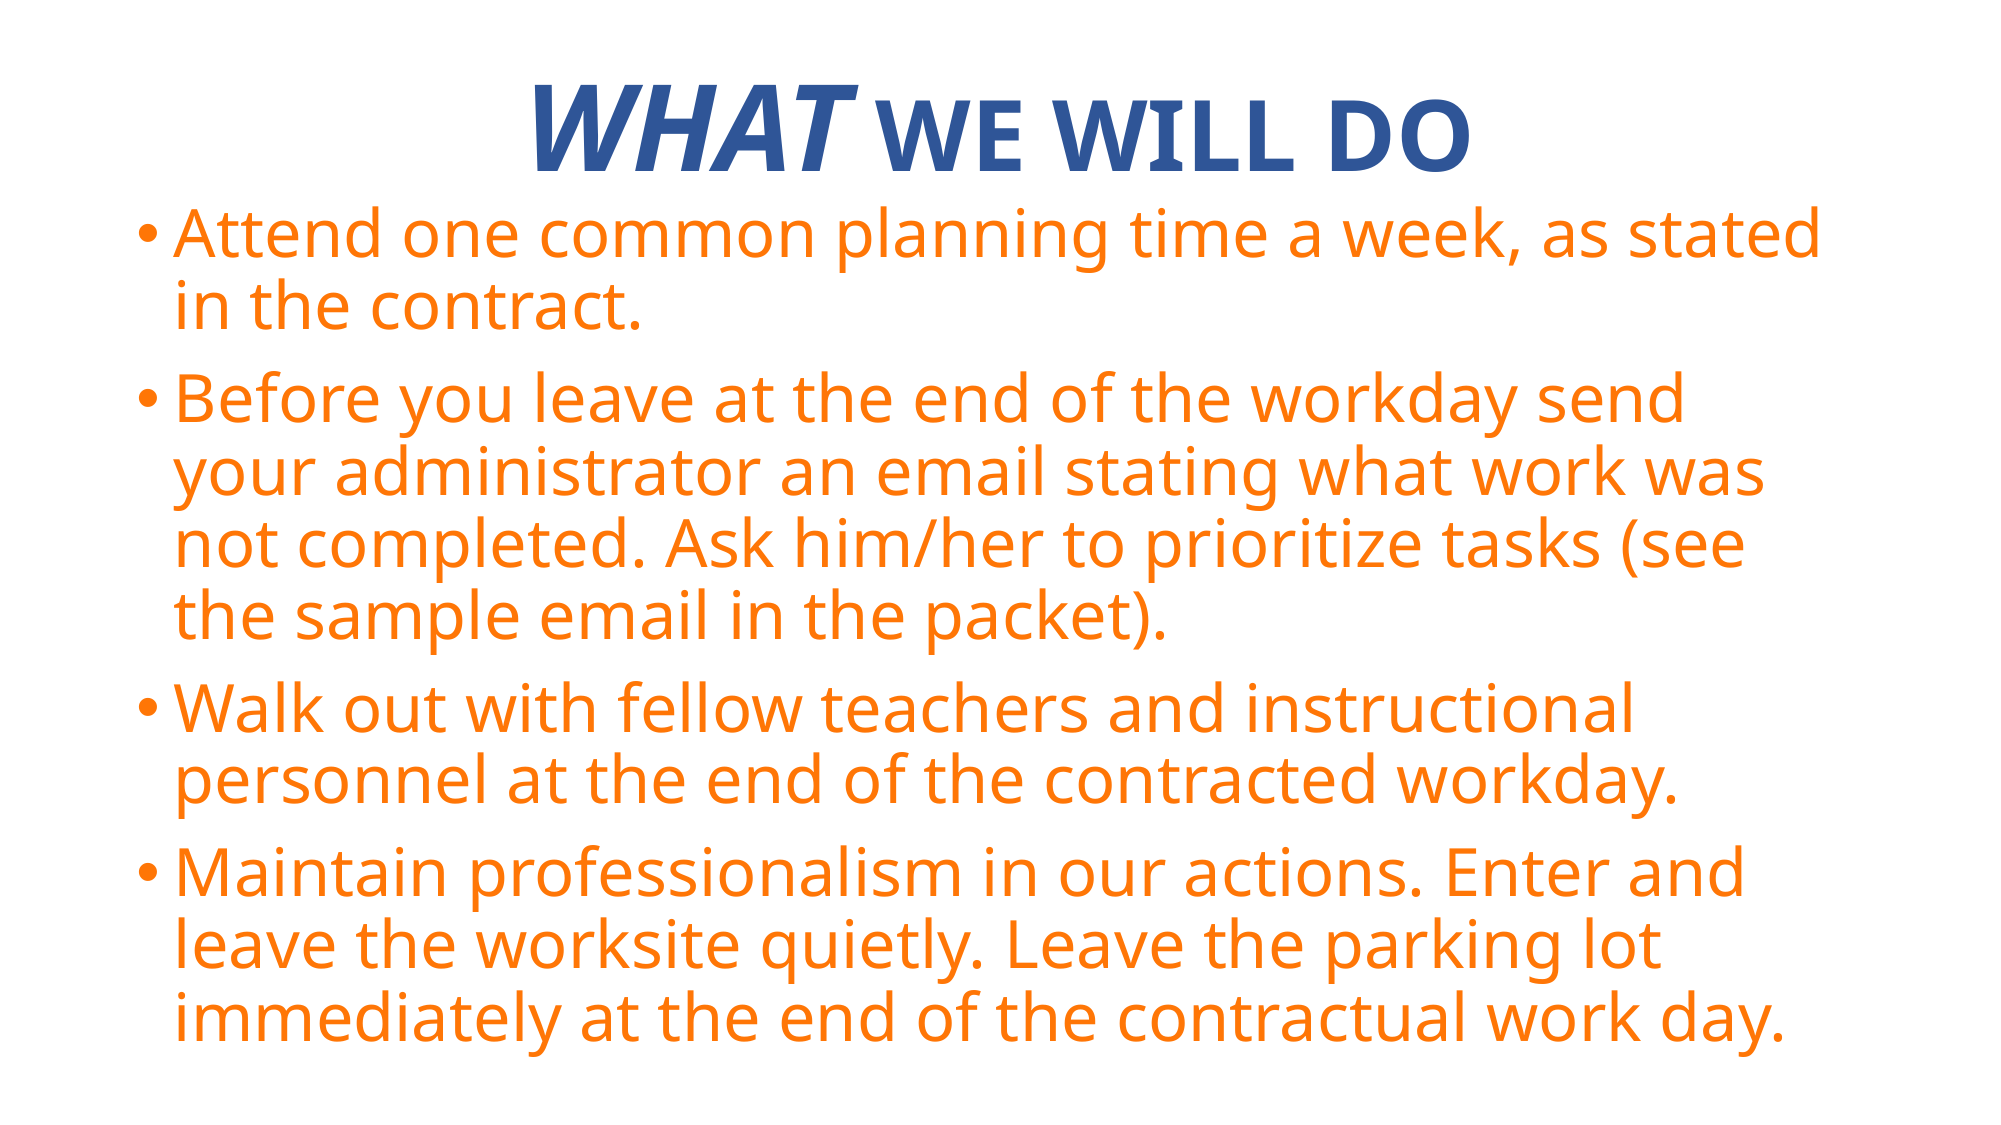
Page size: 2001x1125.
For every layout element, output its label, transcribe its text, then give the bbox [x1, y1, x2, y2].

title WHAT WE WILL DO [137, 59, 1863, 278]
list Attend one common planning time a week, as stated in the contract. Before you leave at the end of the workday send your administrator an email stating what work was not completed. Ask him/her to prioritize tasks (see the sample email in the packet). Walk out with fellow teachers and instructional personnel at the end of the contracted workday. Maintain professionalism in our actions. Enter and leave the worksite quietly. Leave the parking lot immediately at the end of the contractual work day. [121, 192, 1847, 1125]
